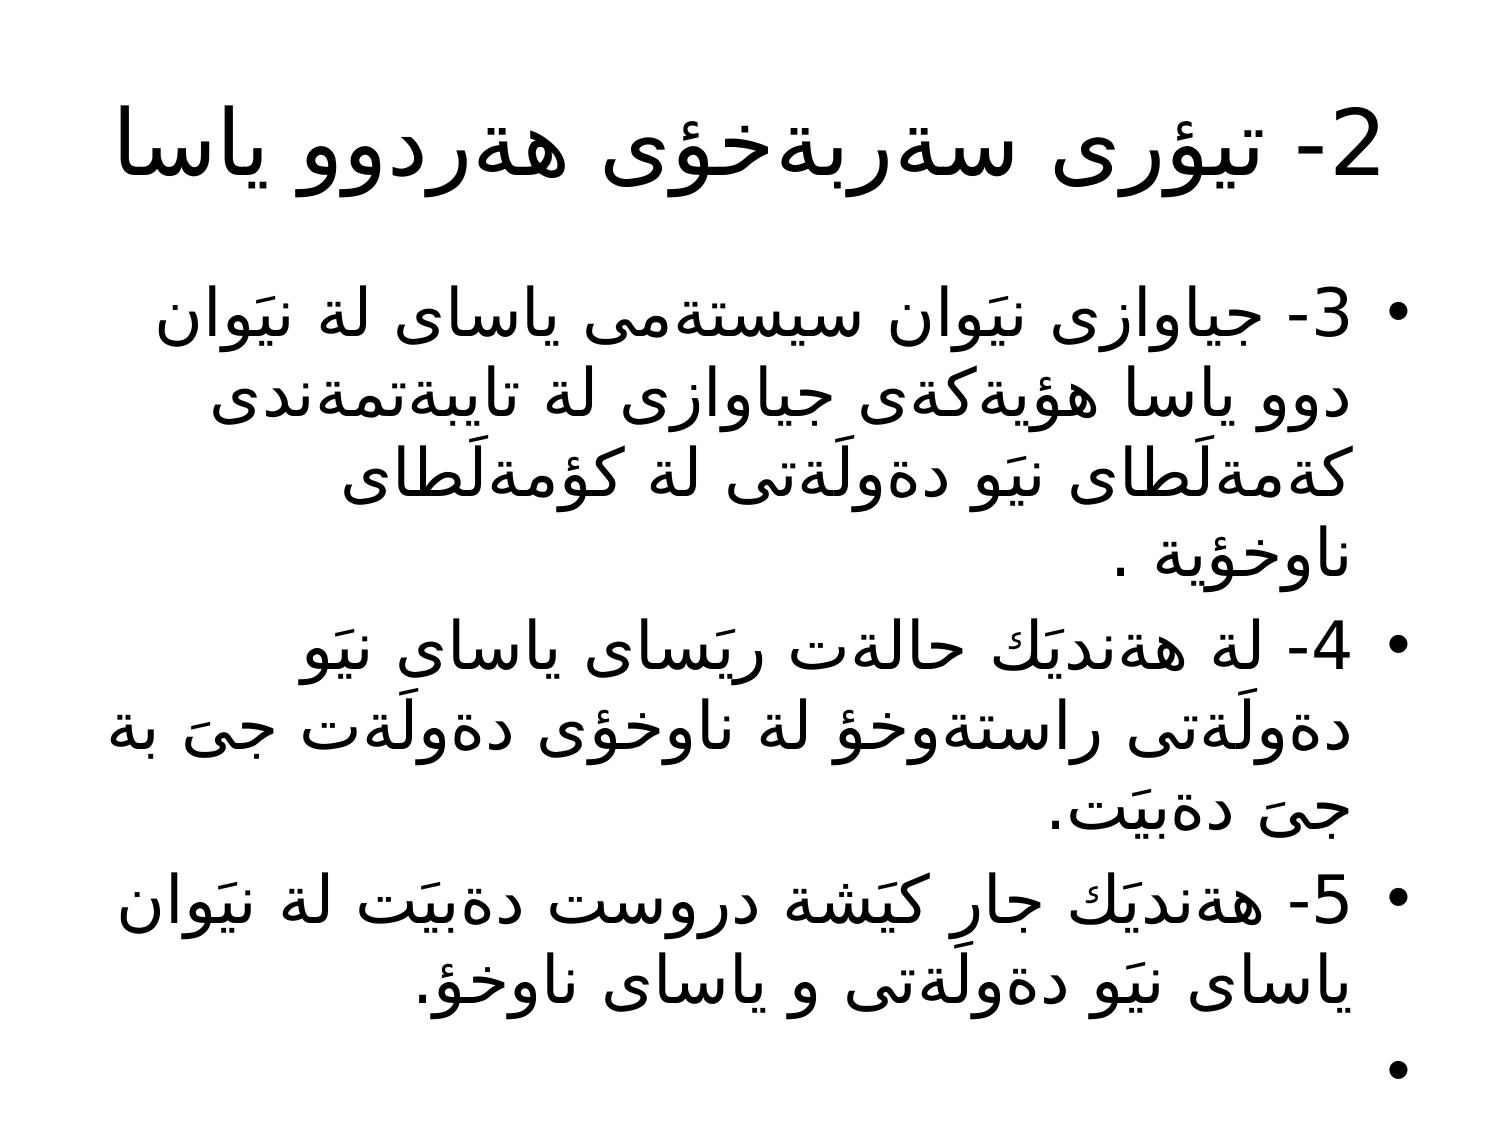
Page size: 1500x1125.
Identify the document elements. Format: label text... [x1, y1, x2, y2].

list 3- جياوازى نيَوان سيستةمى ياساى لة نيَوان دوو ياسا هؤيةكةى جياوازى لة تايبةتمةندى كةمةلَطاى نيَو دةولَةتى لة كؤمةلَطاى ناوخؤية . 4- لة هةنديَك حالةت ريَساى ياساى نيَو دةولَةتى راستةوخؤ لة ناوخؤى دةولَةت جىَ بة جىَ دةبيَت. 5- هةنديَك جار كيَشة دروست دةبيَت لة نيَوان ياساى نيَو دةولَةتى و ياساى ناوخؤ. [75, 262, 1425, 1005]
title 2- تيؤرى سةربةخؤى هةردوو ياسا [75, 45, 1425, 233]
